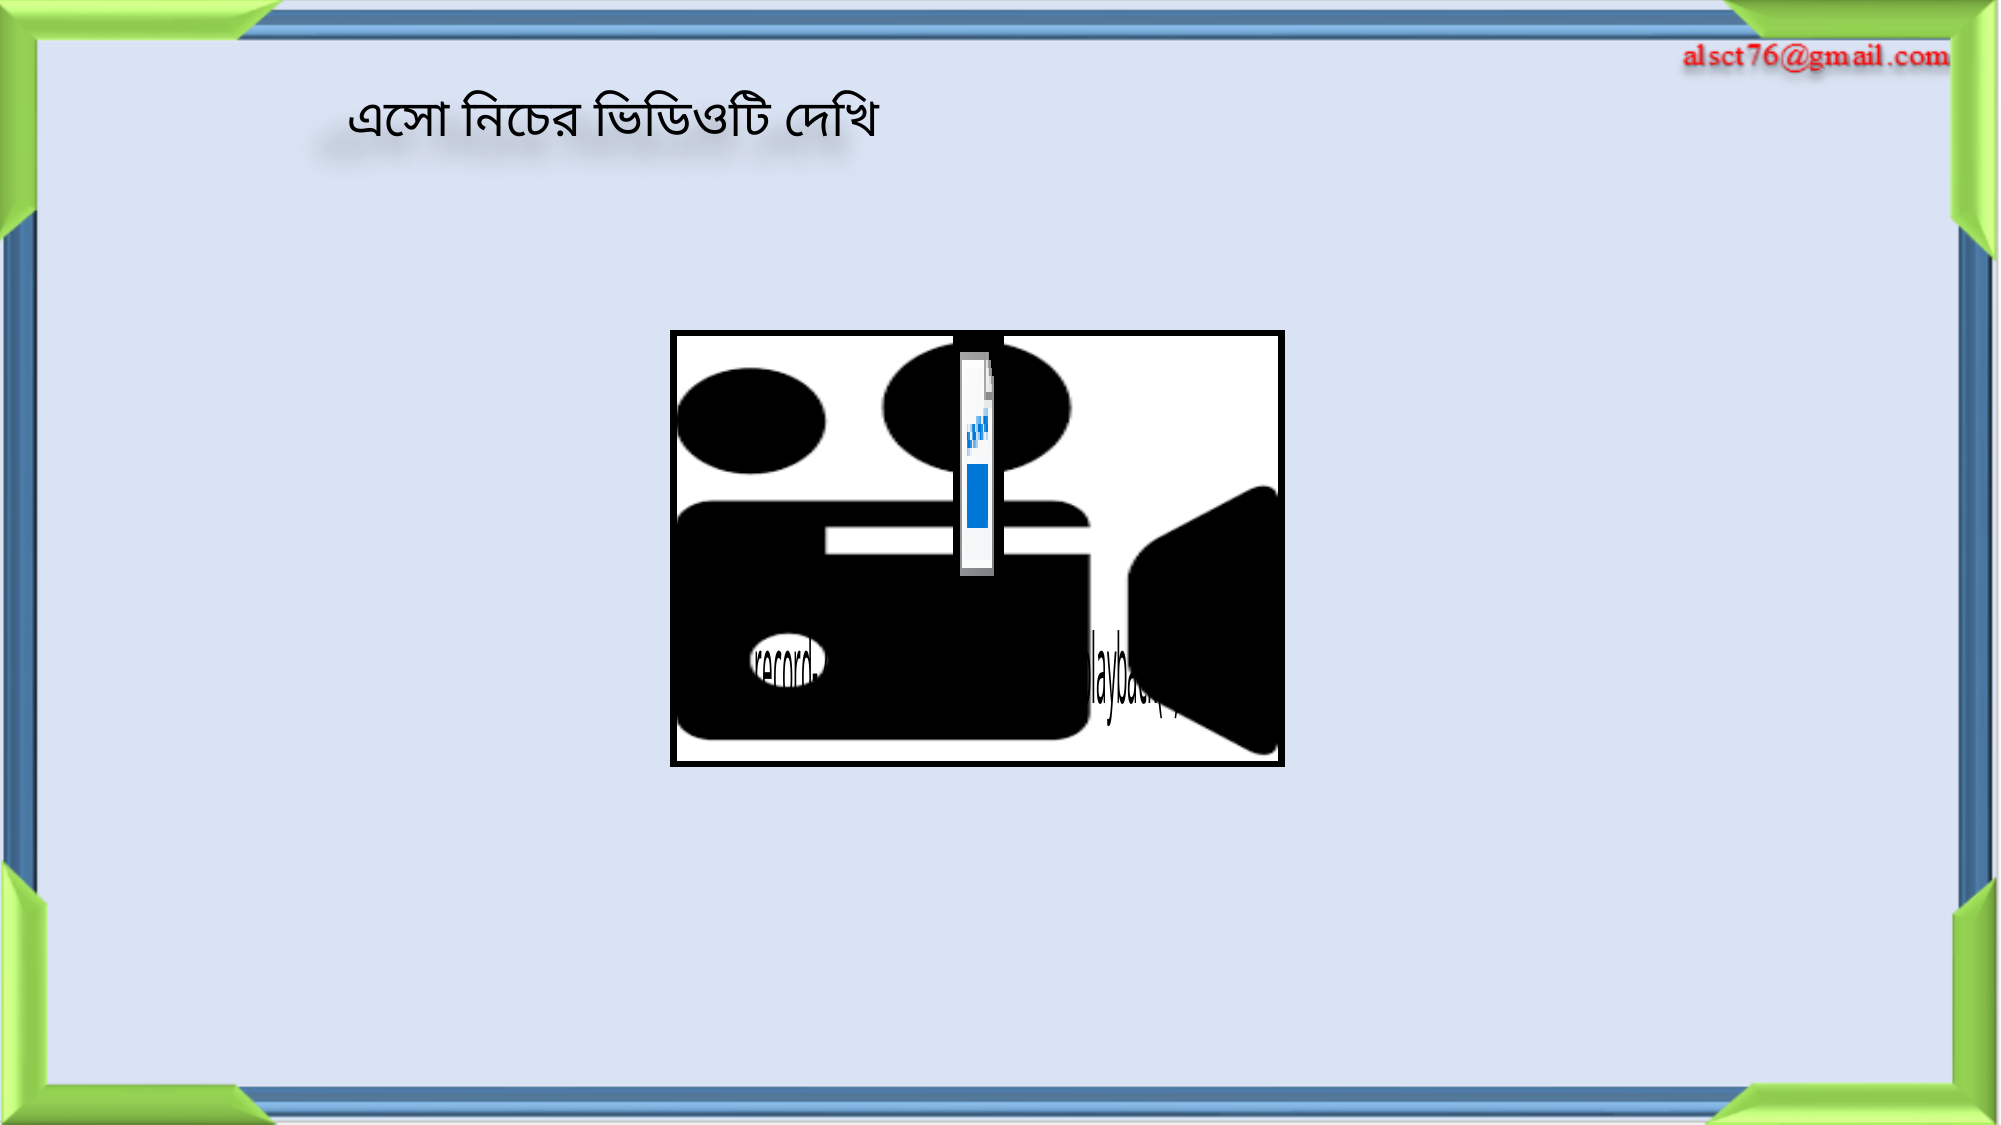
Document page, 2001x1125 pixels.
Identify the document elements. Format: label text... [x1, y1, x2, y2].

picture [0, 0, 2001, 1125]
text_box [676, 336, 1279, 762]
text_box এসো নিচের ভিডিওটি দেখি [0, 66, 1264, 167]
